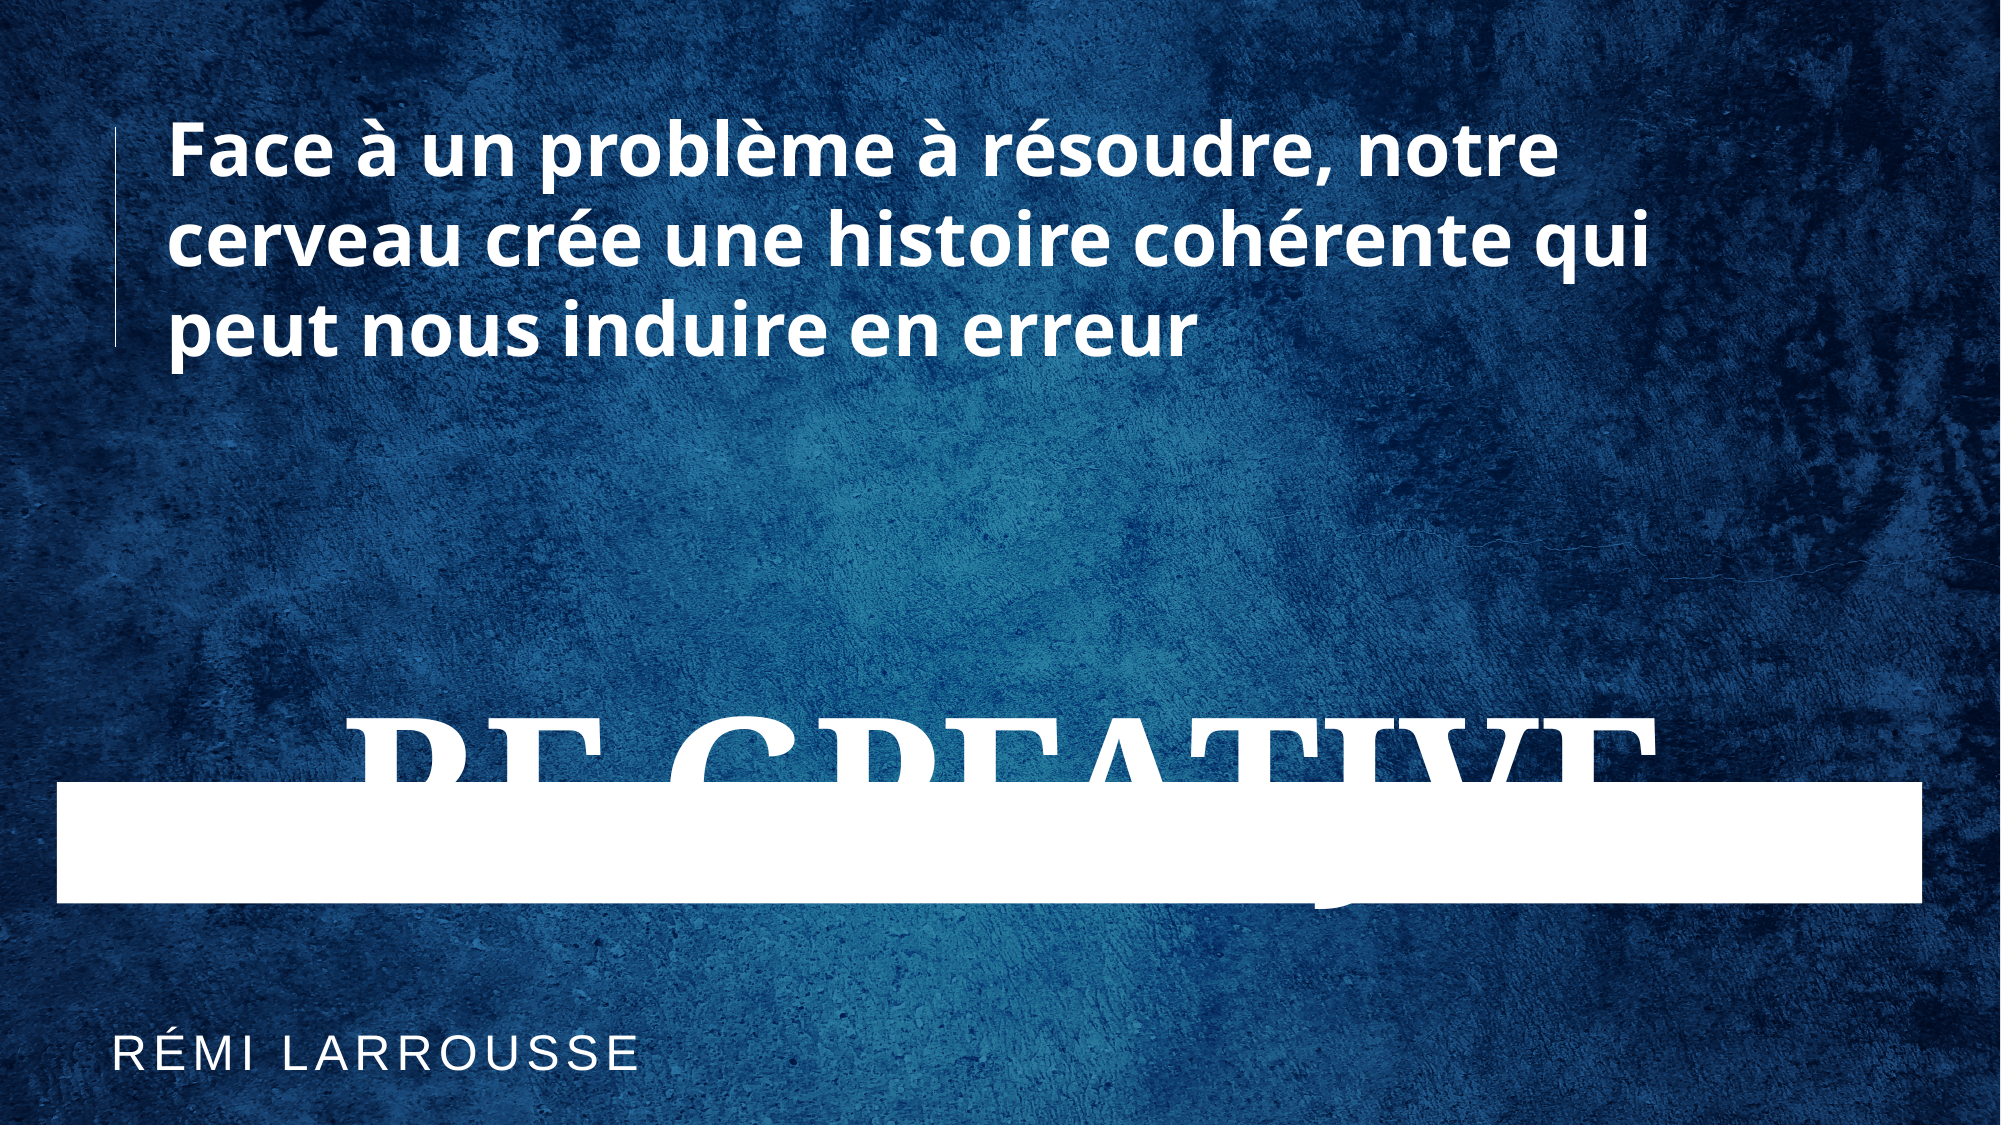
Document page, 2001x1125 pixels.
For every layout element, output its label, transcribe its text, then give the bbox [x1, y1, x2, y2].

text_box [0, 0, 2000, 1125]
text_box [56, 781, 1923, 904]
text_box RÉMI LARROUSSE [96, 1012, 734, 1088]
text_box Face à un problème à résoudre, notre cerveau crée une histoire cohérente qui peut nous induire en erreur [151, 94, 1813, 380]
text_box RF GPFATJVF [20, 639, 1985, 924]
